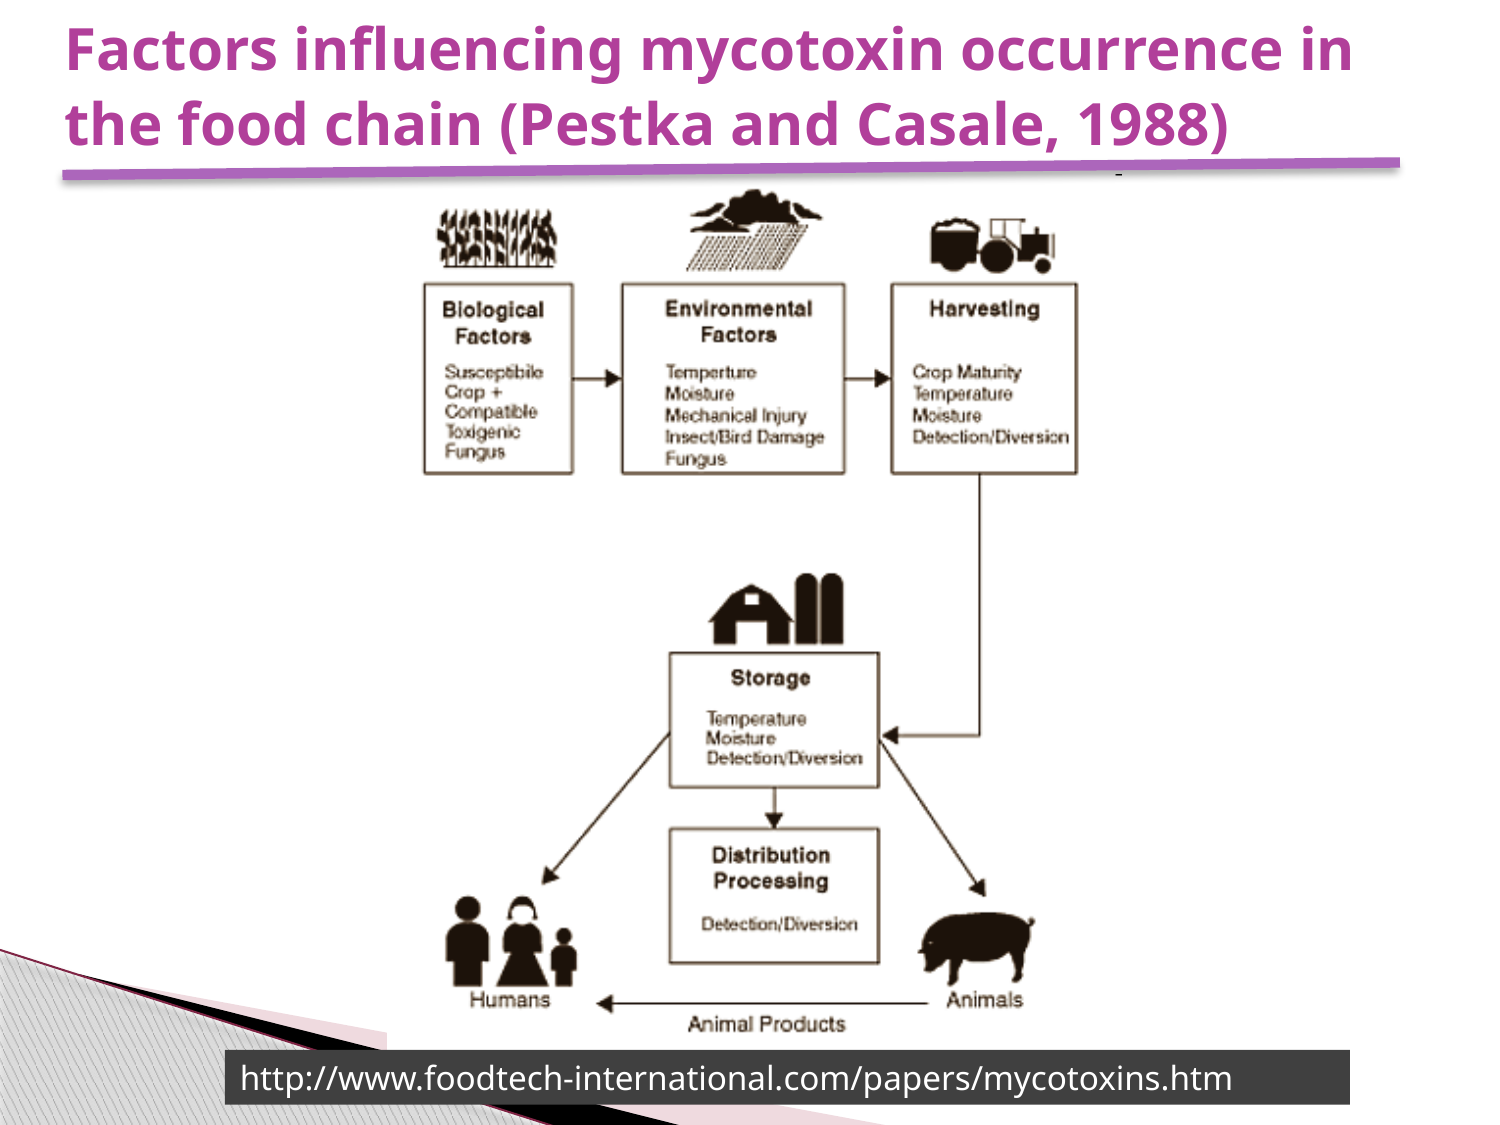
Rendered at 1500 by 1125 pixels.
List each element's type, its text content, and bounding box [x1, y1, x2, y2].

title Factors influencing mycotoxin occurrence in the food chain (Pestka and Casale, 1988) [50, 0, 1400, 188]
text_box http://www.foodtech-international.com/papers/mycotoxins.htm [224, 1049, 1350, 1105]
text_box [62, 157, 1401, 181]
picture [387, 174, 1122, 1051]
